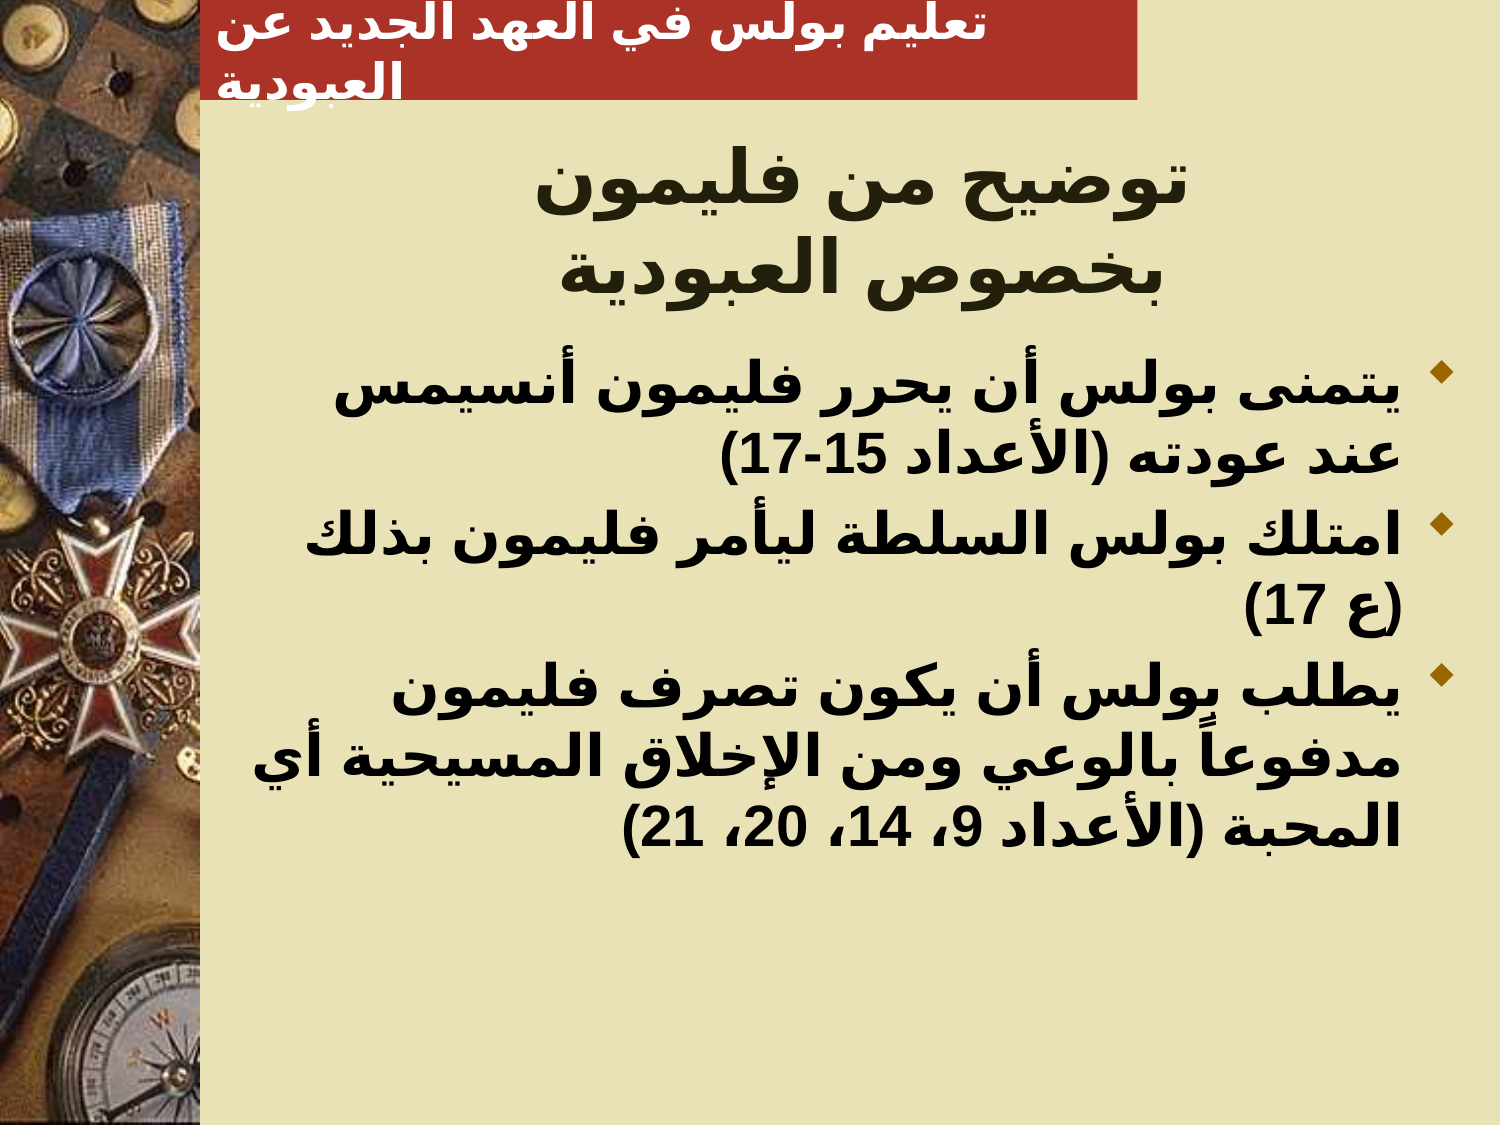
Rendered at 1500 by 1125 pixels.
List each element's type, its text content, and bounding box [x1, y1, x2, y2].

title توضيح من فليمون بخصوص العبودية [337, 125, 1388, 313]
picture [0, 0, 200, 1125]
text_box تعليم بولس في العهد الجديد عن العبودية [200, 0, 1138, 100]
text_box يتمنى بولس أن يحرر فليمون أنسيمس عند عودته (الأعداد 15-17) امتلك بولس السلطة ليأمر فليمون بذلك (ع 17) يطلب بولس أن يكون تصرف فليمون مدفوعاً بالوعي ومن الإخلاق المسيحية أي المحبة (الأعداد 9، 14، 20، 21) [225, 337, 1475, 1013]
